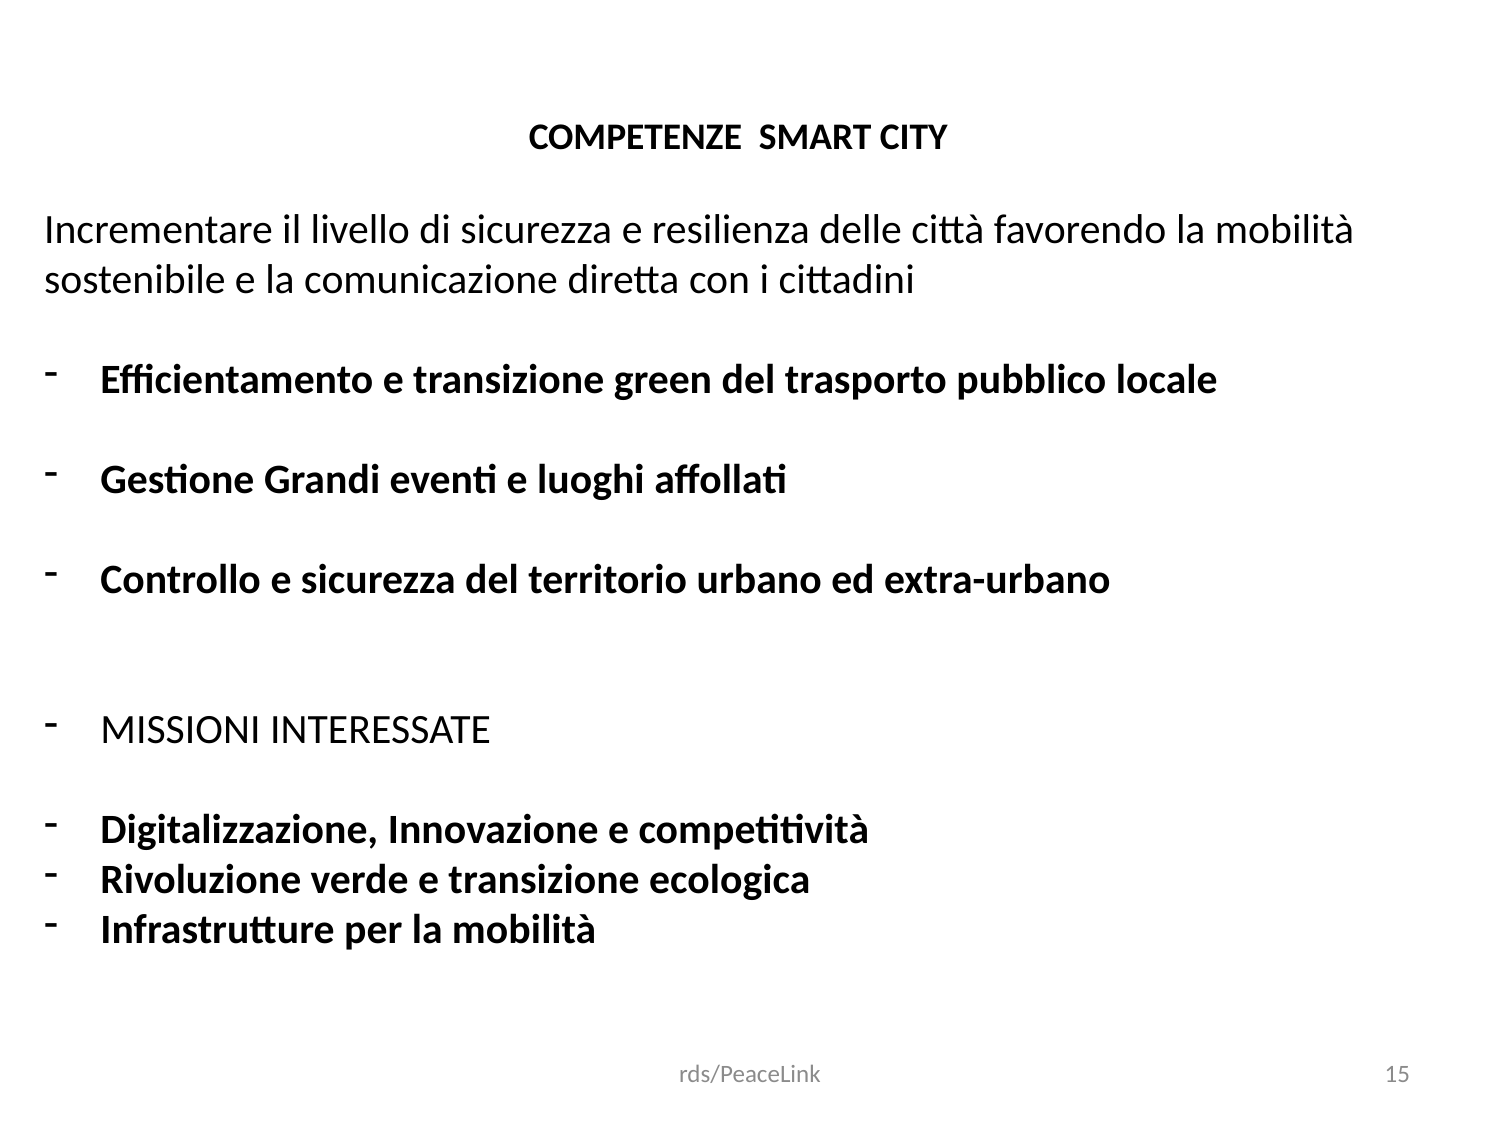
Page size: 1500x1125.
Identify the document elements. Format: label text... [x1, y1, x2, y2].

slide_number 15 [1074, 1042, 1425, 1103]
text_box COMPETENZE SMART CITY Incrementare il livello di sicurezza e resilienza delle città favorendo la mobilità sostenibile e la comunicazione diretta con i cittadini Efficientamento e transizione green del trasporto pubblico locale Gestione Grandi eventi e luoghi affollati Controllo e sicurezza del territorio urbano ed extra-urbano MISSIONI INTERESSATE Digitalizzazione, Innovazione e competitività Rivoluzione verde e transizione ecologica Infrastrutture per la mobilità [29, 104, 1483, 960]
footer rds/PeaceLink [512, 1042, 988, 1103]
